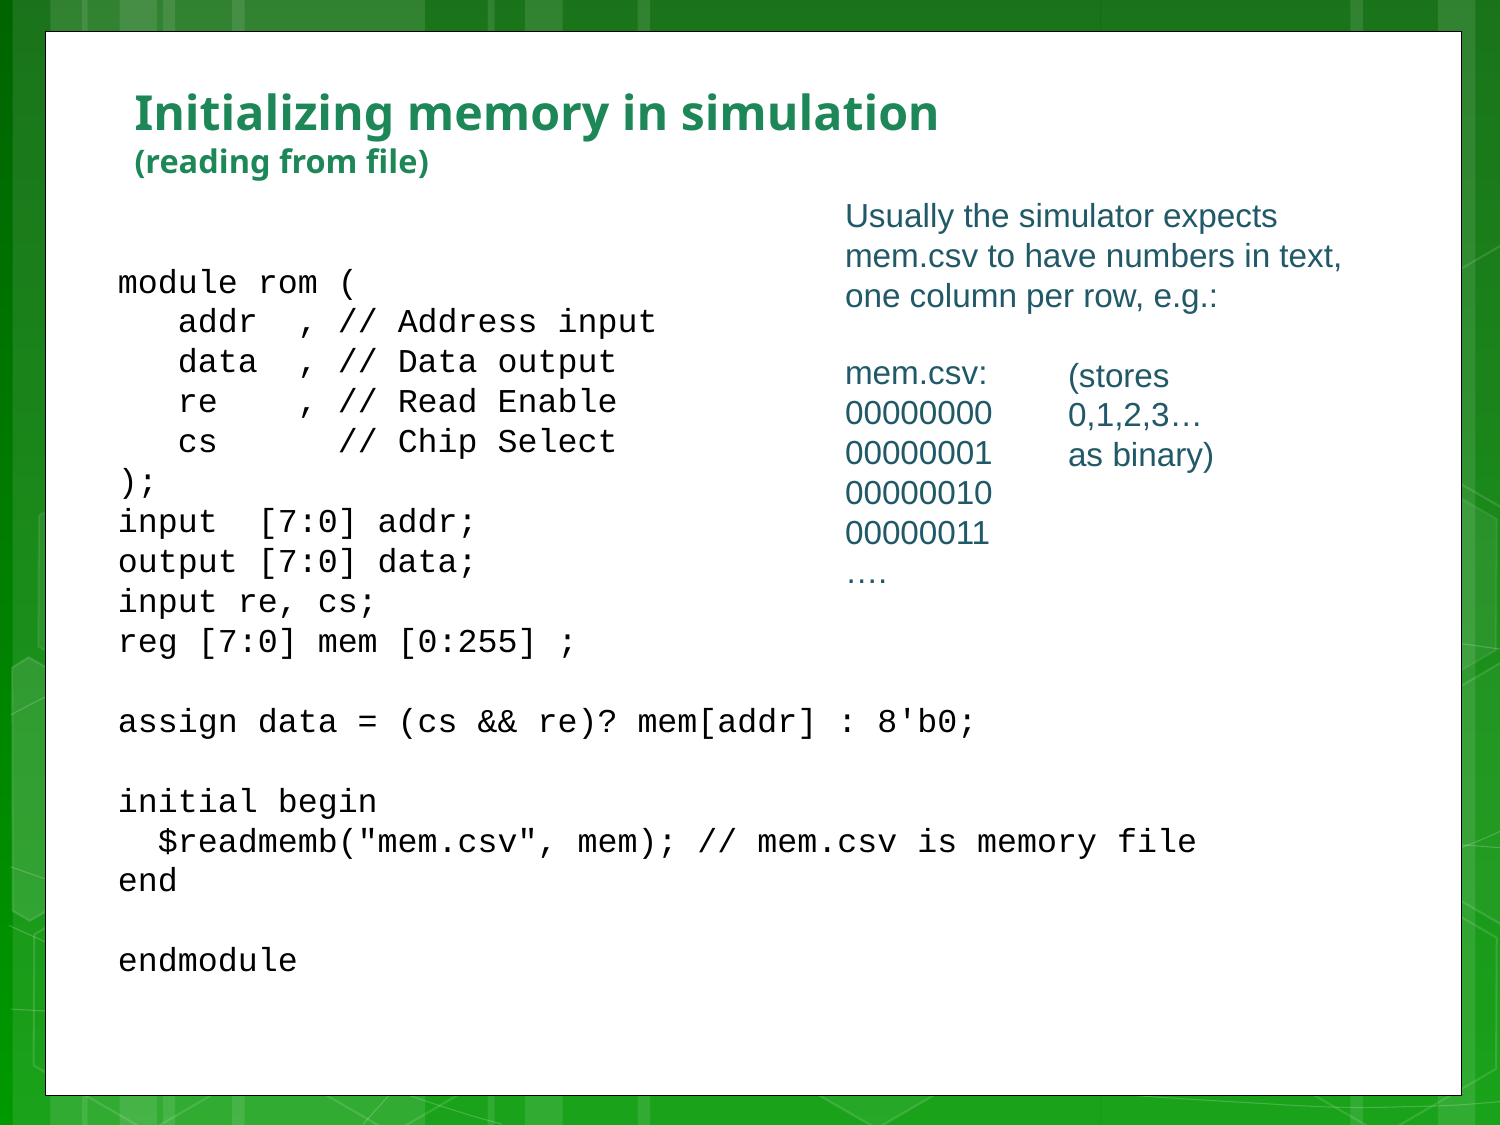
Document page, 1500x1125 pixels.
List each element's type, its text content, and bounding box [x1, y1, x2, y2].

text_box Usually the simulator expects mem.csv to have numbers in text, one column per row, e.g.: [830, 187, 1397, 322]
text_box module rom ( addr , // Address input data , // Data output re , // Read Enable cs // Chip Select ); input [7:0] addr; output [7:0] data; input re, cs; reg [7:0] mem [0:255] ; assign data = (cs && re)? mem[addr] : 8'b0; initial begin $readmemb("mem.csv", mem); // mem.csv is memory file end endmodule [103, 252, 1397, 986]
title Initializing memory in simulation (reading from file) [119, 73, 1383, 188]
text_box (stores 0,1,2,3… as binary) [1053, 346, 1252, 481]
text_box mem.csv: 00000000 00000001 00000010 00000011 …. [830, 343, 1153, 598]
